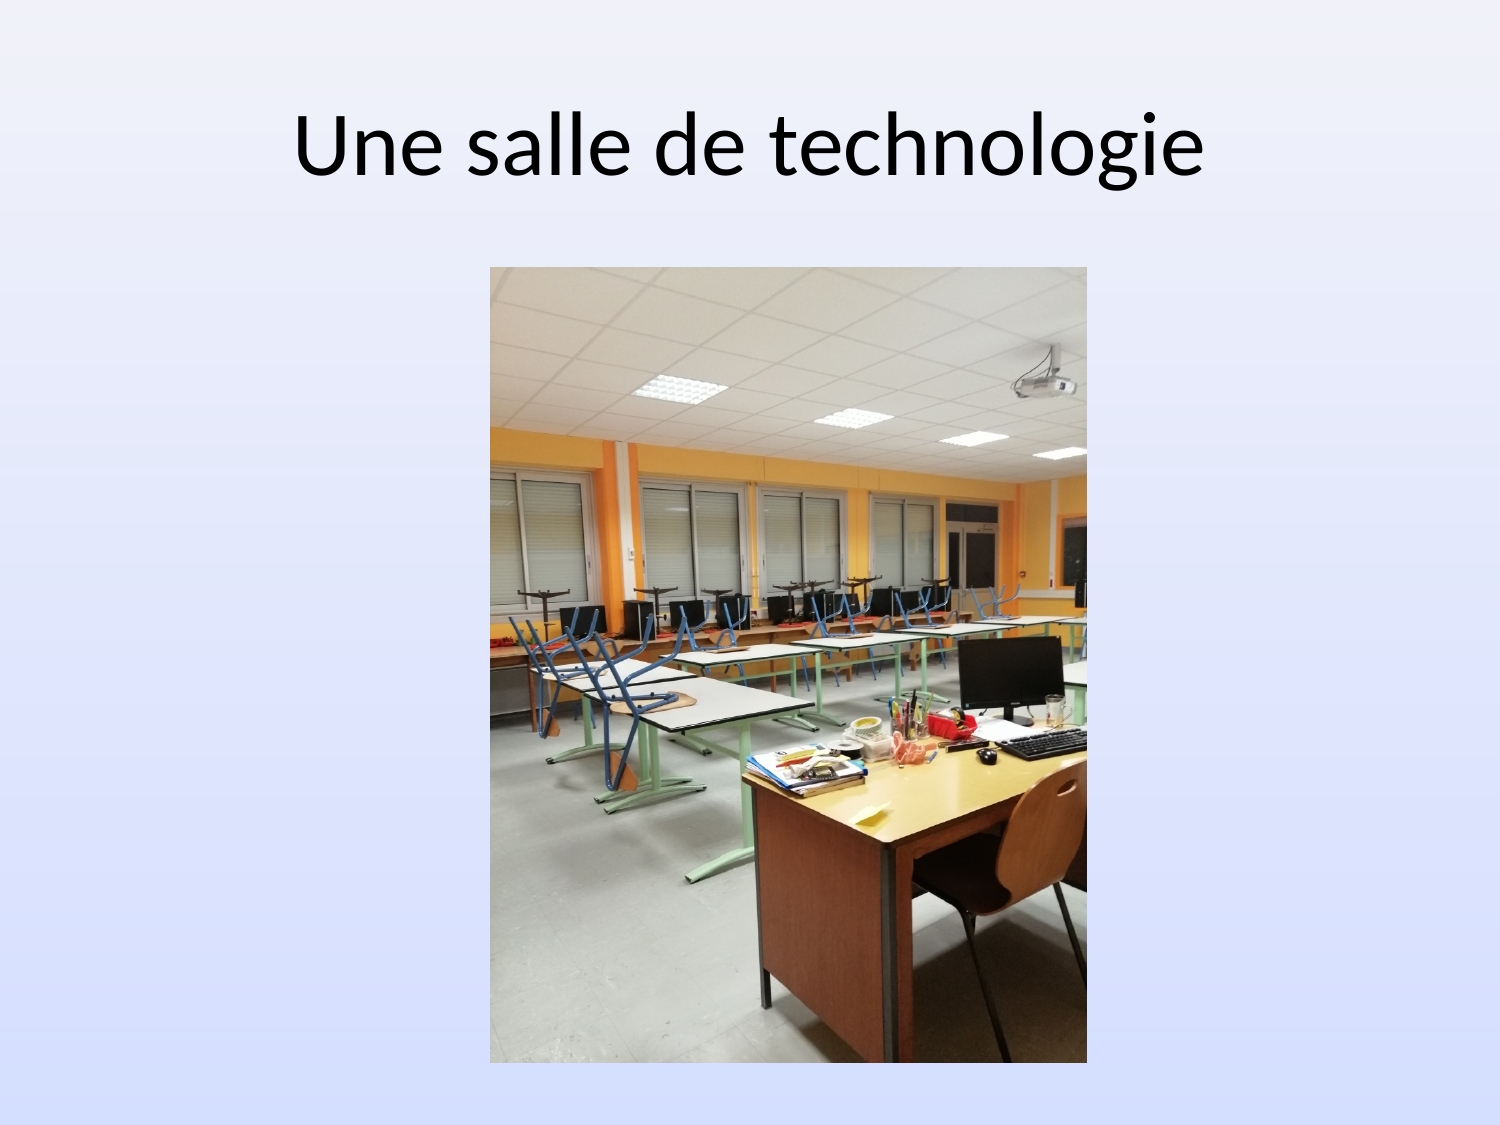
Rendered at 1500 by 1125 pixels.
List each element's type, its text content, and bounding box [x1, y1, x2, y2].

picture [489, 266, 1087, 1063]
title Une salle de technologie [75, 45, 1425, 233]
